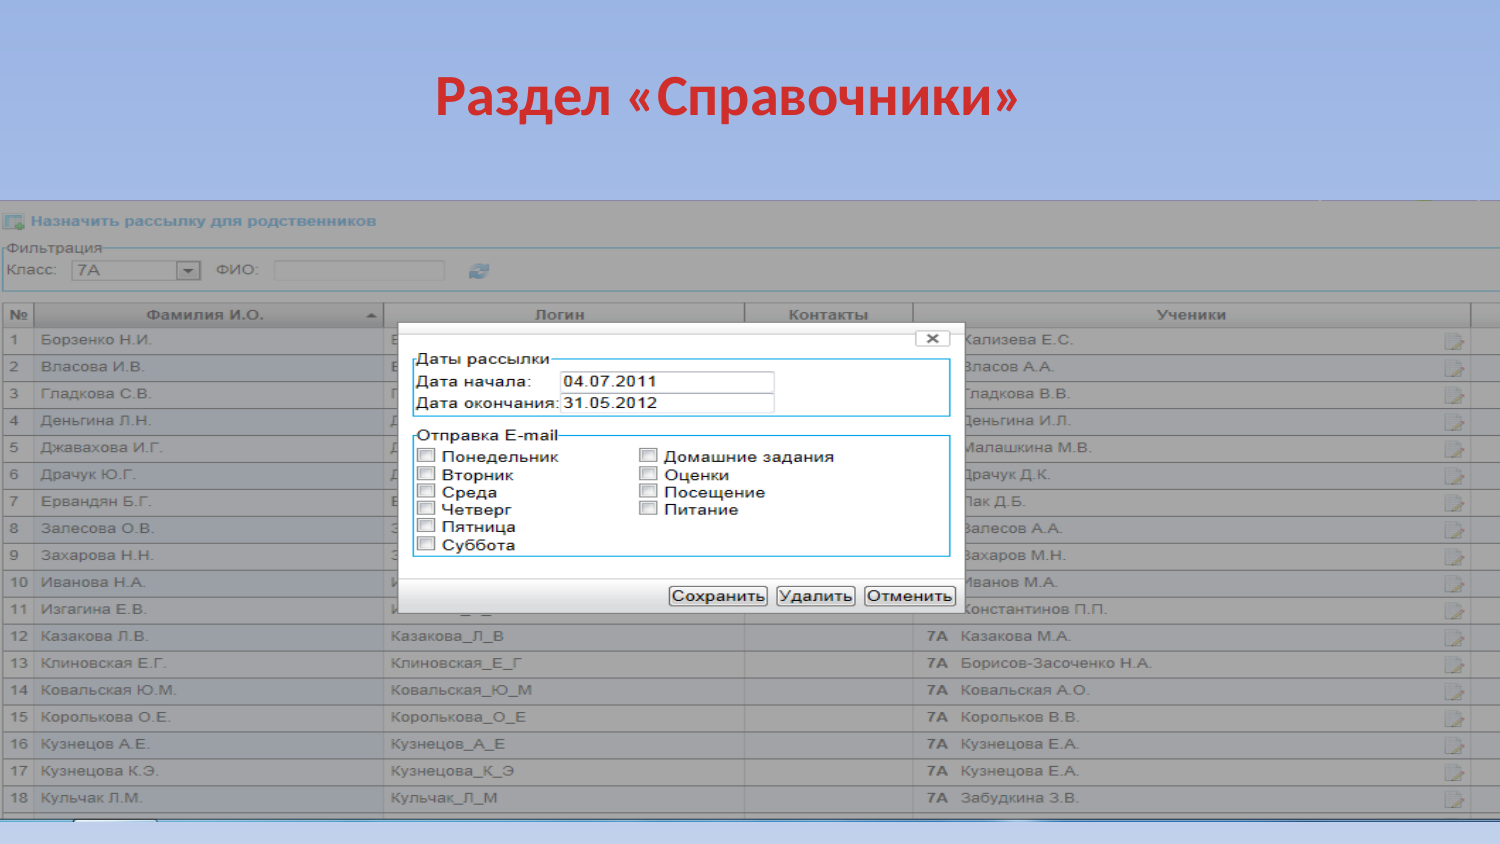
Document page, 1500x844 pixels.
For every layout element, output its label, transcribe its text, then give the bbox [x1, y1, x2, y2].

picture [0, 200, 1500, 823]
text_box Раздел «Справочники» [420, 49, 1040, 135]
